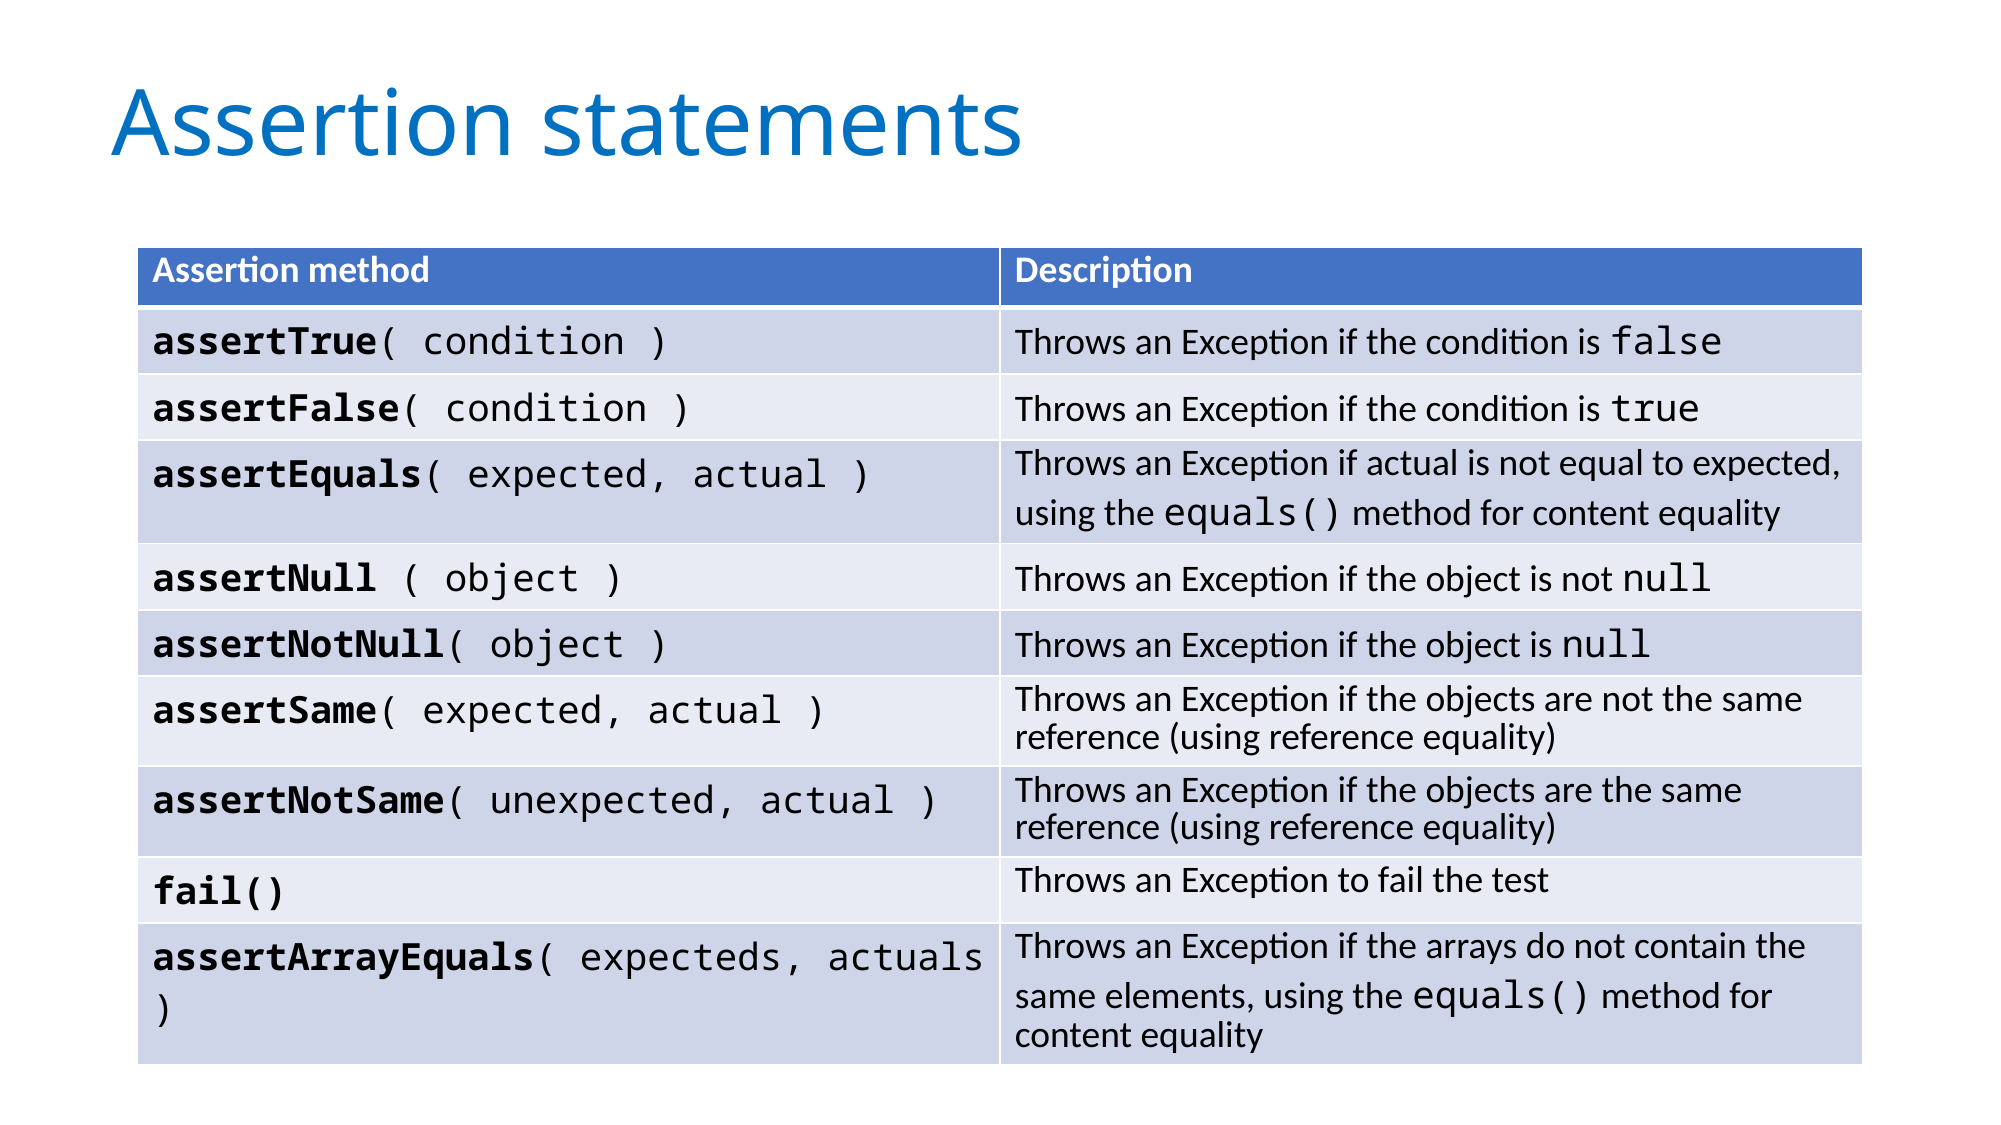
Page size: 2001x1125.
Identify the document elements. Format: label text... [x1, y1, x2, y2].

table_cell assertTrue( condition ) [138, 310, 999, 373]
table_header Description [1001, 248, 1862, 305]
table_cell Throws an Exception if the condition is false [1001, 310, 1862, 373]
title Assertion statements [96, 59, 1050, 192]
table_cell assertEquals( expected, actual ) [138, 441, 999, 543]
table_cell assertFalse( condition ) [138, 375, 999, 439]
table_cell Throws an Exception if the object is not null [1001, 544, 1862, 609]
table_cell assertNotSame( unexpected, actual ) [138, 767, 999, 856]
table_cell assertNotNull( object ) [138, 611, 999, 675]
table_cell assertNull ( object ) [138, 544, 999, 609]
table_cell Throws an Exception if the object is null [1001, 611, 1862, 675]
table_cell assertSame( expected, actual ) [138, 677, 999, 765]
table_cell Throws an Exception if the objects are the same reference (using reference equality) [1001, 767, 1862, 856]
table_cell Throws an Exception to fail the test [1001, 858, 1862, 922]
table_cell Throws an Exception if the condition is true [1001, 375, 1862, 439]
table_cell Throws an Exception if actual is not equal to expected, using the equals() method for content equality [1001, 441, 1862, 543]
table_cell assertArrayEquals( expecteds, actuals ) [138, 924, 999, 1064]
table_cell Throws an Exception if the arrays do not contain the same elements, using the equals() method for content equality [1001, 924, 1862, 1064]
table_header Assertion method [138, 248, 999, 305]
table_cell fail() [138, 858, 999, 922]
table_cell Throws an Exception if the objects are not the same reference (using reference equality) [1001, 677, 1862, 765]
